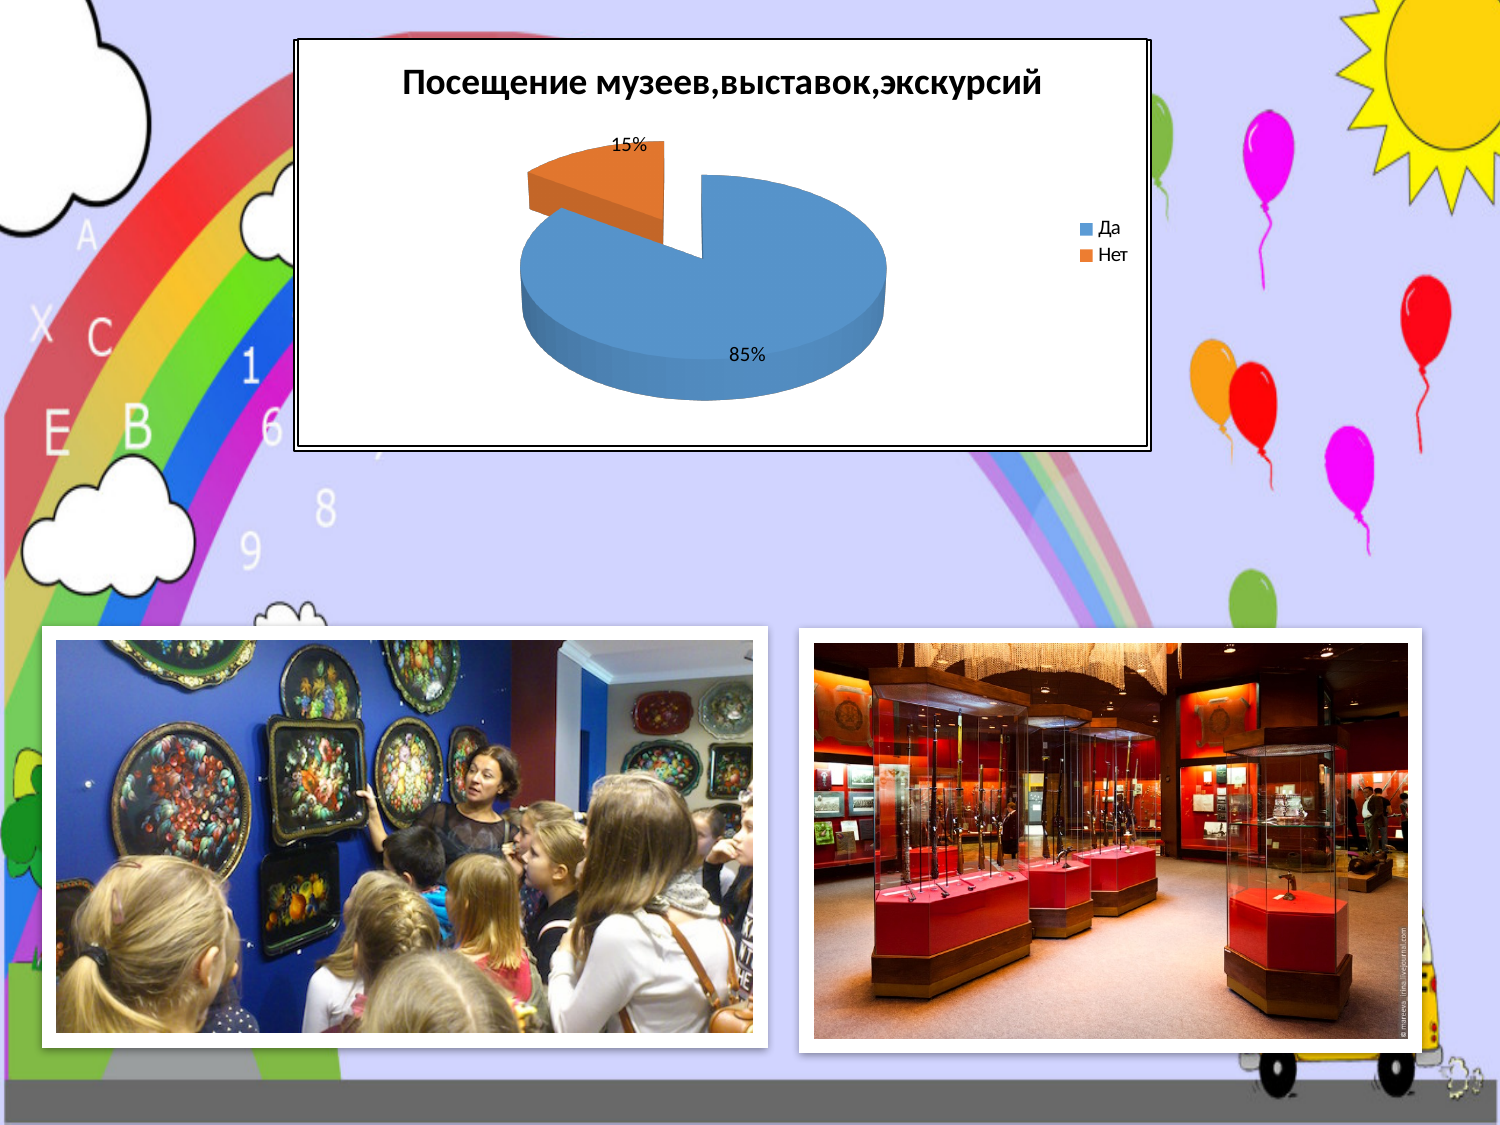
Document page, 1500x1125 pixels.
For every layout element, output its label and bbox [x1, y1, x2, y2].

picture [0, 0, 1500, 1125]
chart [293, 38, 1153, 452]
